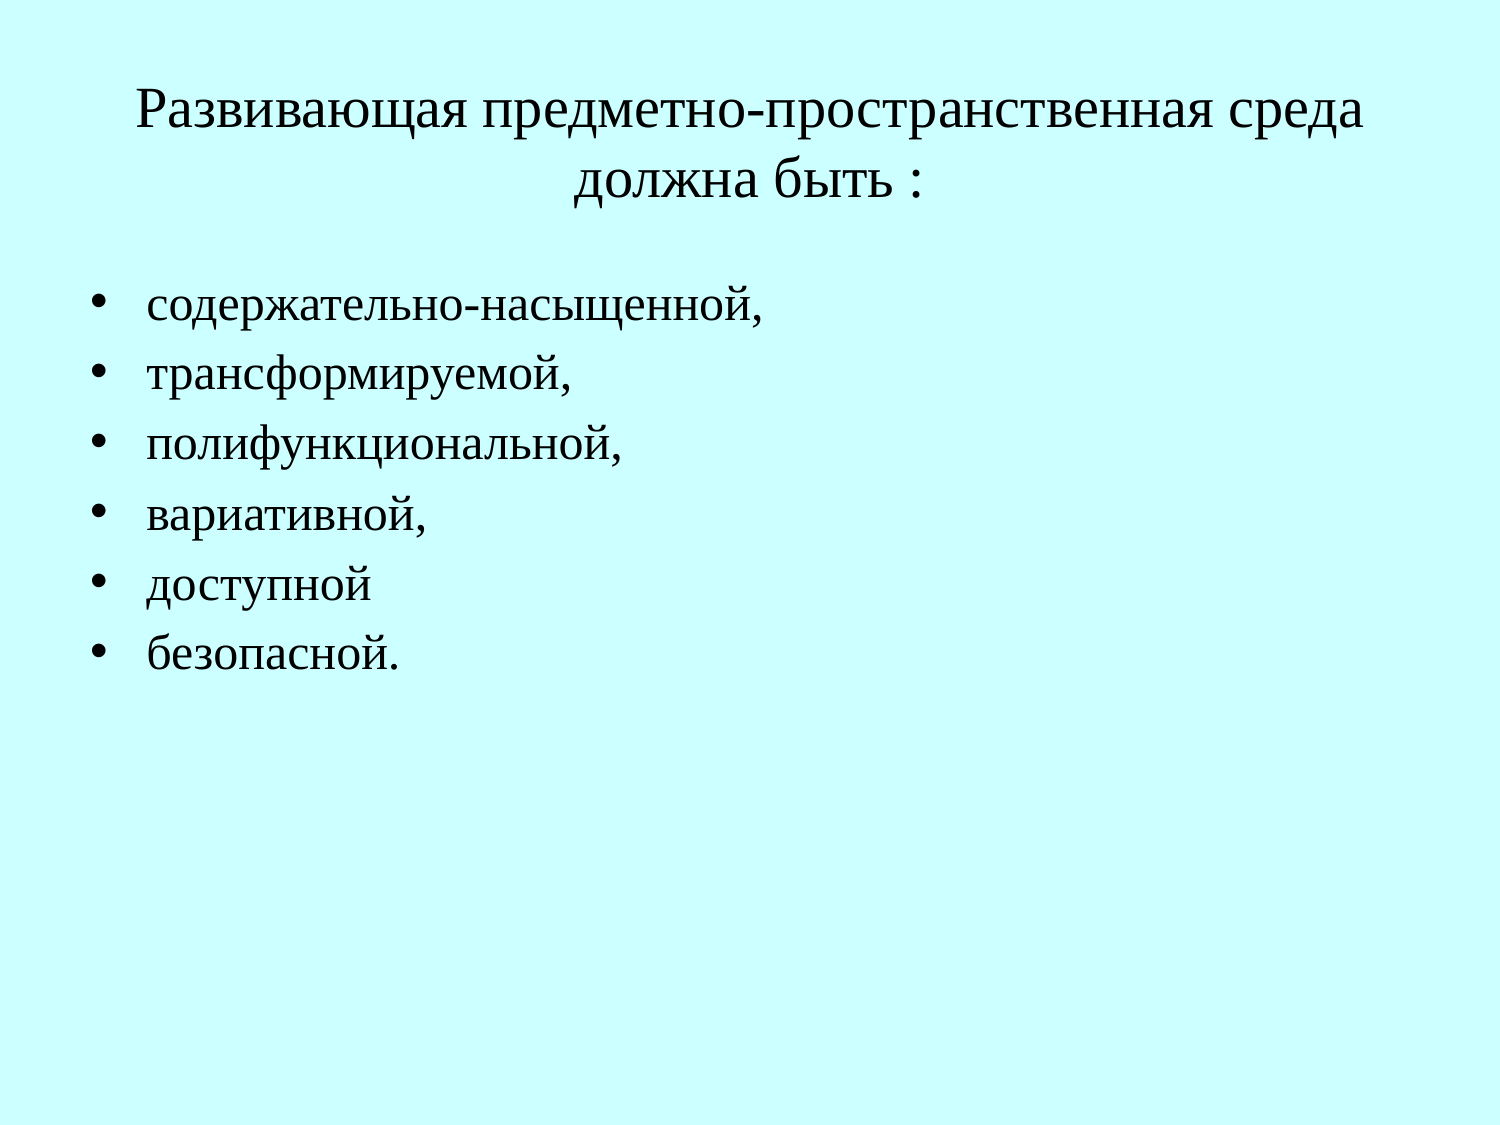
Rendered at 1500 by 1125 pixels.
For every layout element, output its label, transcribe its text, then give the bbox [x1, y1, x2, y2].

title Развивающая предметно-пространственная среда должна быть : [75, 45, 1425, 233]
list содержательно-насыщенной, трансформируемой, полифункциональной, вариативной, доступной безопасной. [75, 262, 1425, 1005]
